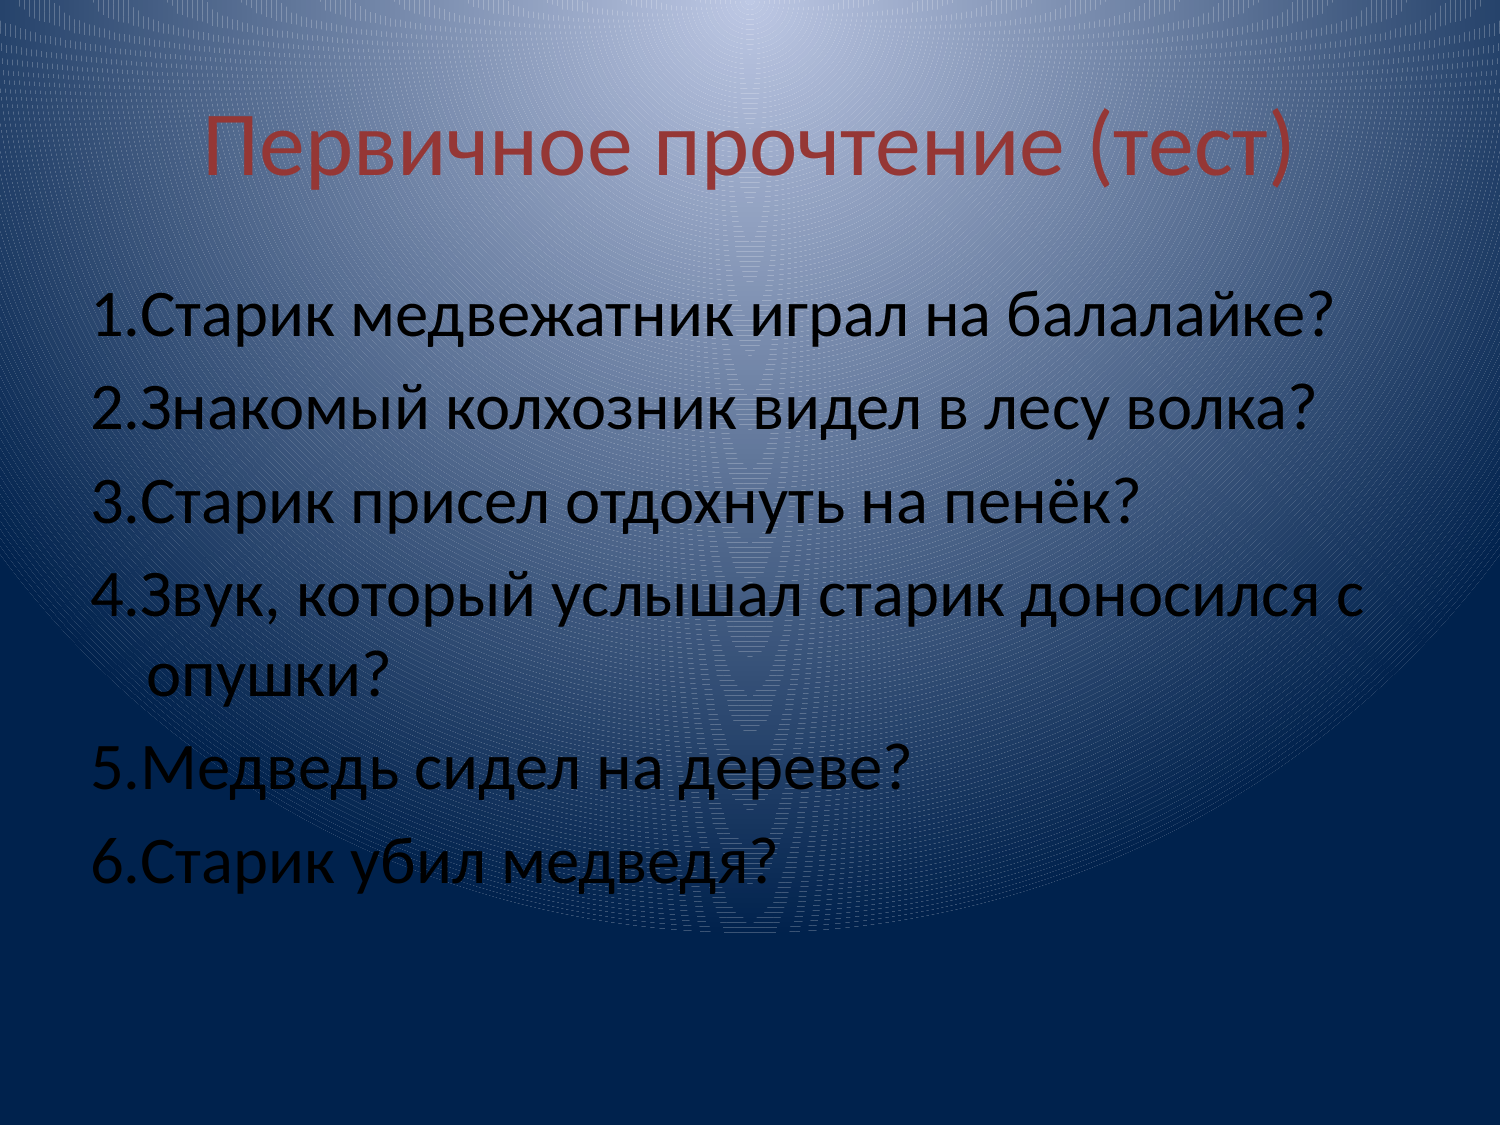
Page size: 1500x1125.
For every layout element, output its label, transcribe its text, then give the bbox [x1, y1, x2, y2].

list 1.Старик медвежатник играл на балалайке? 2.Знакомый колхозник видел в лесу волка? 3.Старик присел отдохнуть на пенёк? 4.Звук, который услышал старик доносился с опушки? 5.Медведь сидел на дереве? 6.Старик убил медведя? [75, 262, 1425, 1005]
title Первичное прочтение (тест) [75, 45, 1425, 233]
